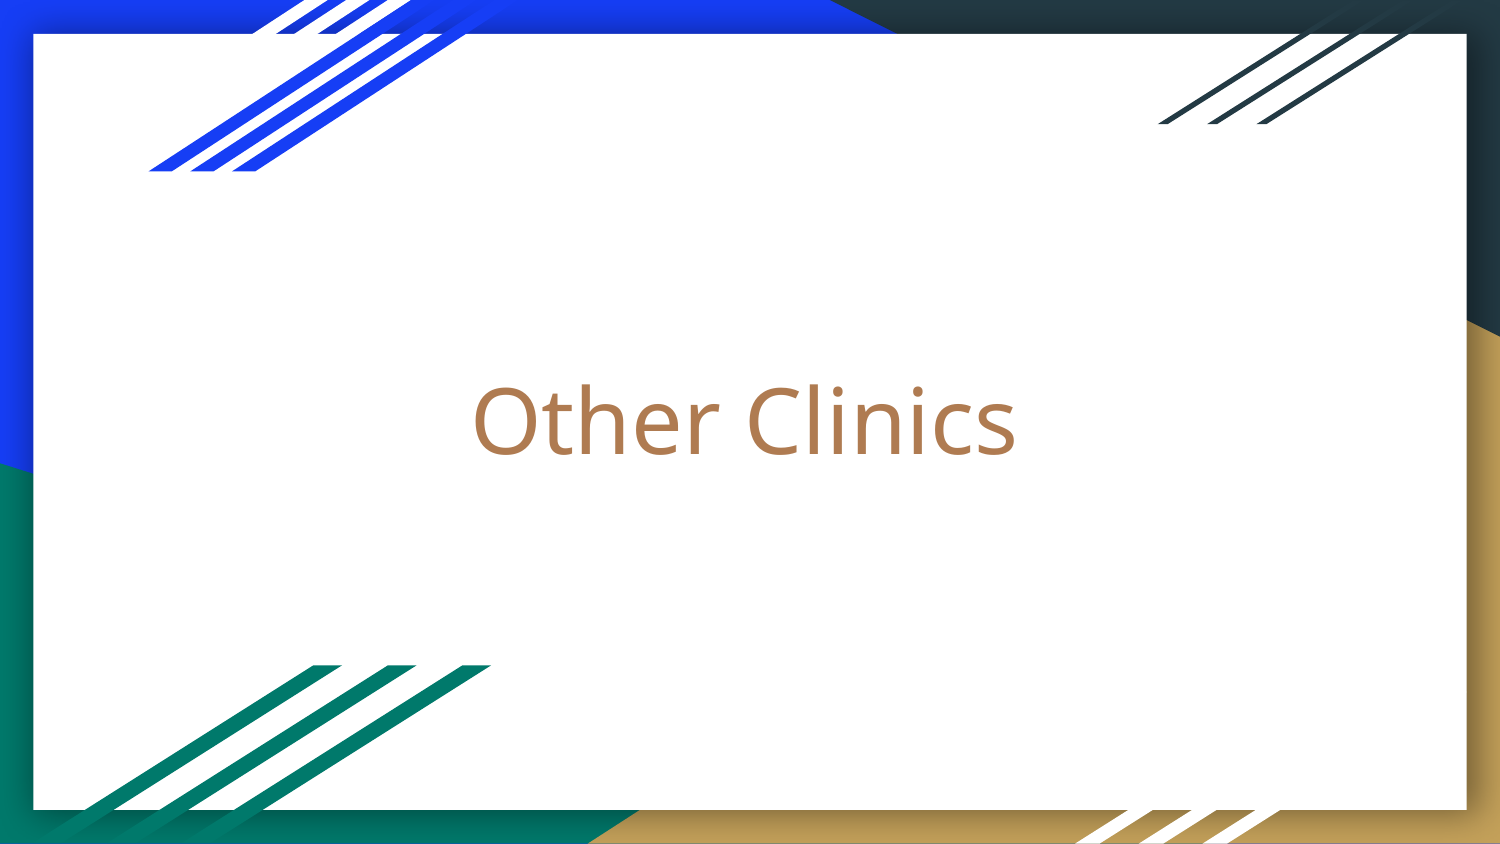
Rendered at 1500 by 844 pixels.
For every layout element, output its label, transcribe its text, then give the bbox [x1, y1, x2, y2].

title Other Clinics [304, 298, 1185, 537]
